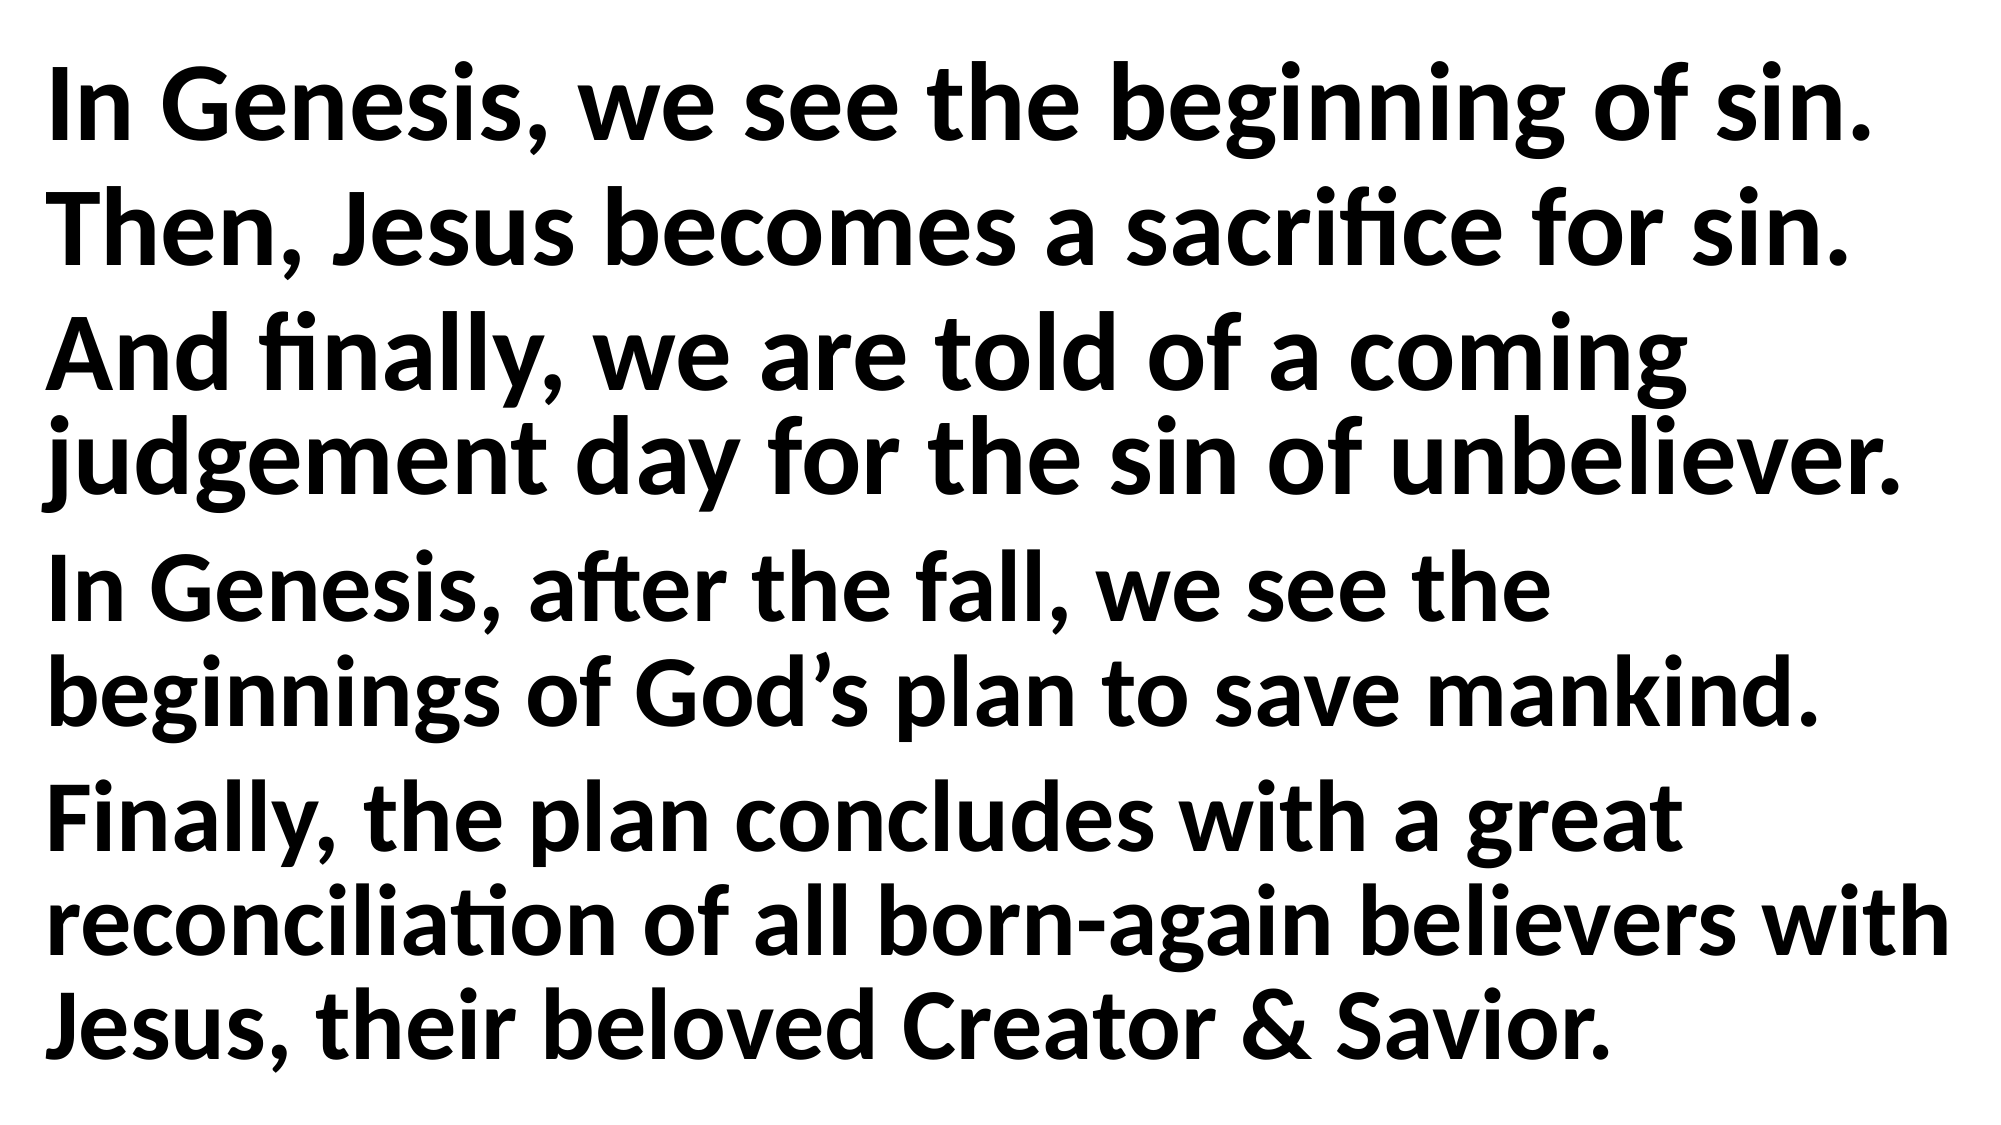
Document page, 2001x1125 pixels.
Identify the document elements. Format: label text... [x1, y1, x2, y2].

text_box In Genesis, we see the beginning of sin. Then, Jesus becomes a sacrifice for sin. And finally, we are told of a coming judgement day for the sin of unbeliever. In Genesis, after the fall, we see the beginnings of God’s plan to save mankind. Finally, the plan concludes with a great reconciliation of all born-again believers with Jesus, their beloved Creator & Savior. [30, 51, 2000, 1125]
